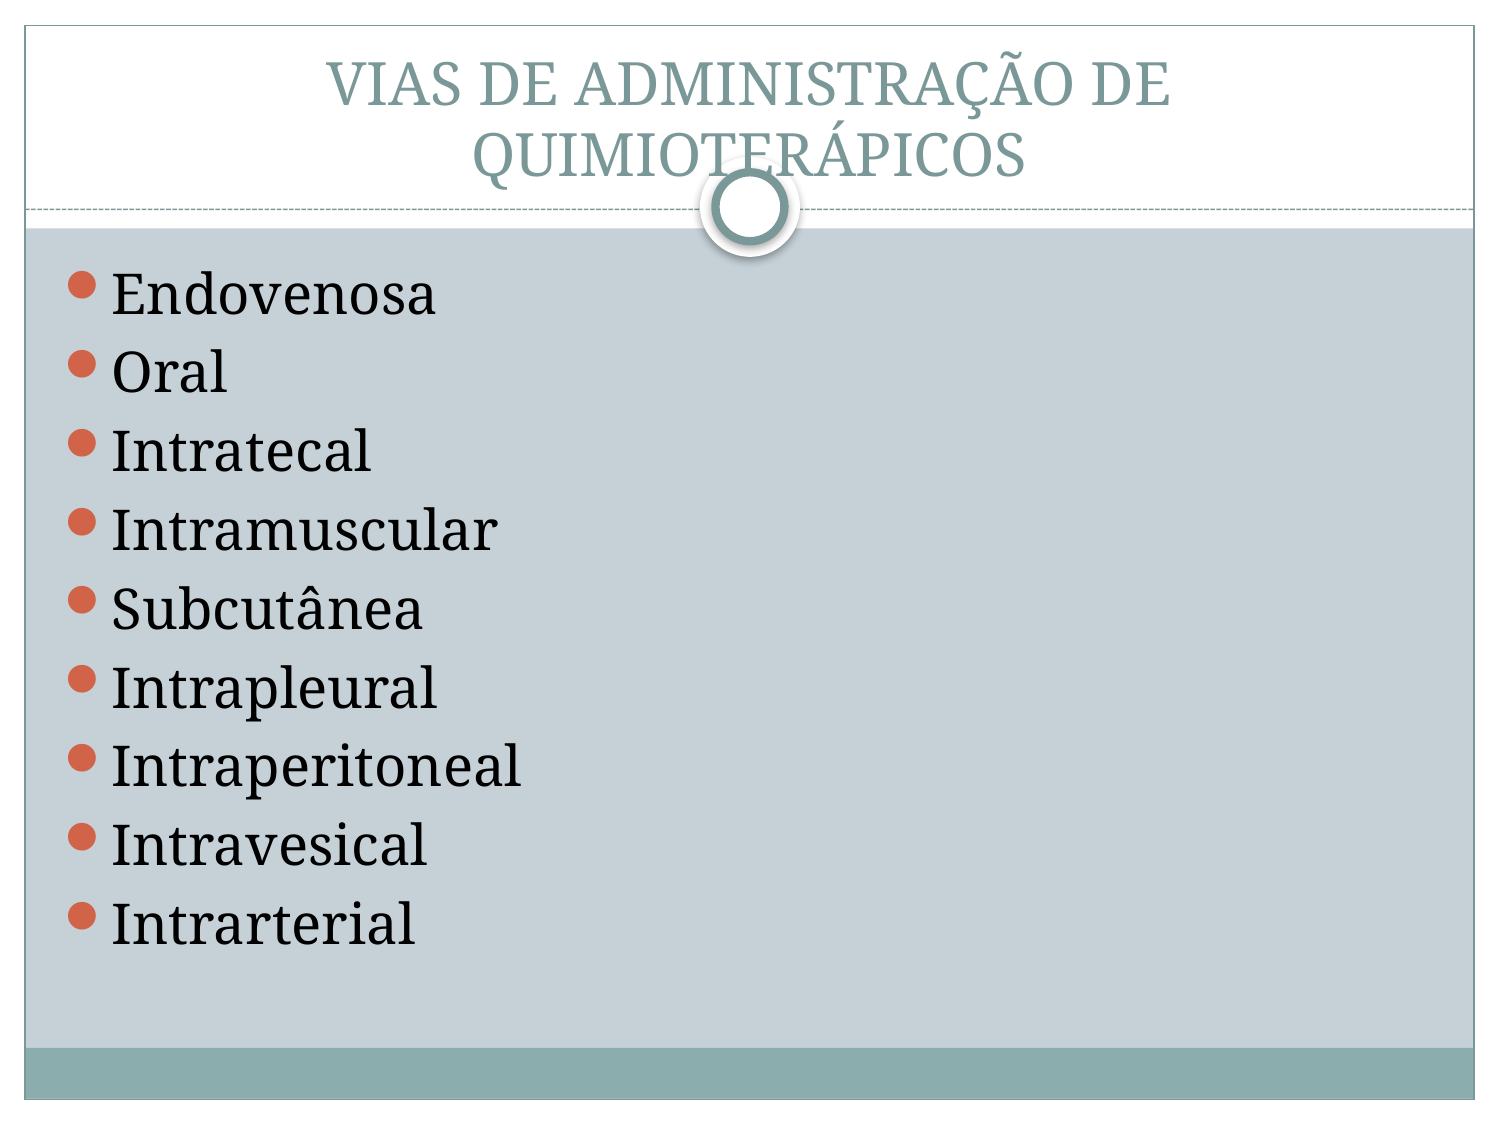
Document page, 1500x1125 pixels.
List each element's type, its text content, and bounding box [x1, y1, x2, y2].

title VIAS DE ADMINISTRAÇÃO DE QUIMIOTERÁPICOS [49, 37, 1450, 197]
list Endovenosa Oral Intratecal Intramuscular Subcutânea Intrapleural Intraperitoneal Intravesical Intrarterial [49, 250, 1445, 1001]
